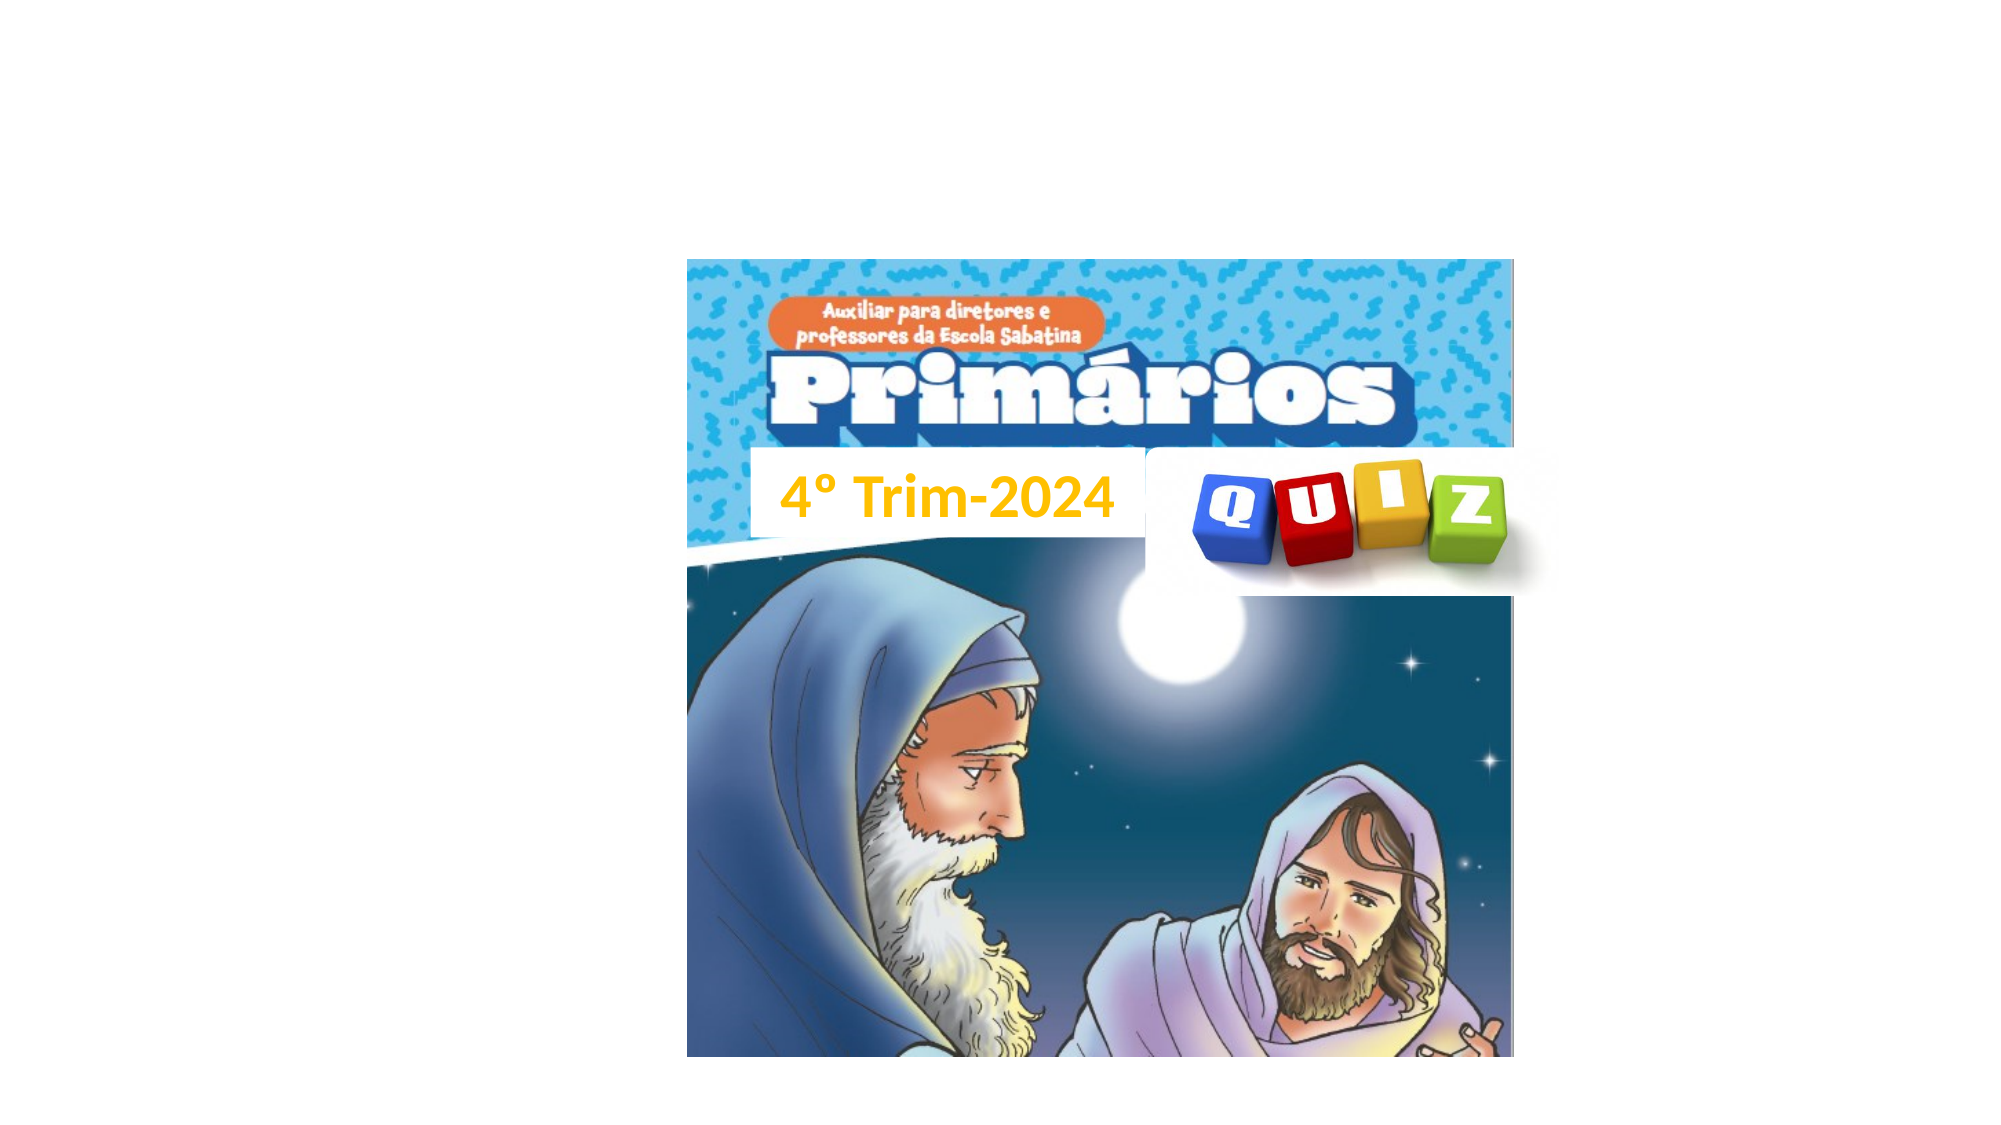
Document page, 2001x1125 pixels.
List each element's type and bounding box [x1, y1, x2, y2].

picture [687, 259, 1559, 1058]
